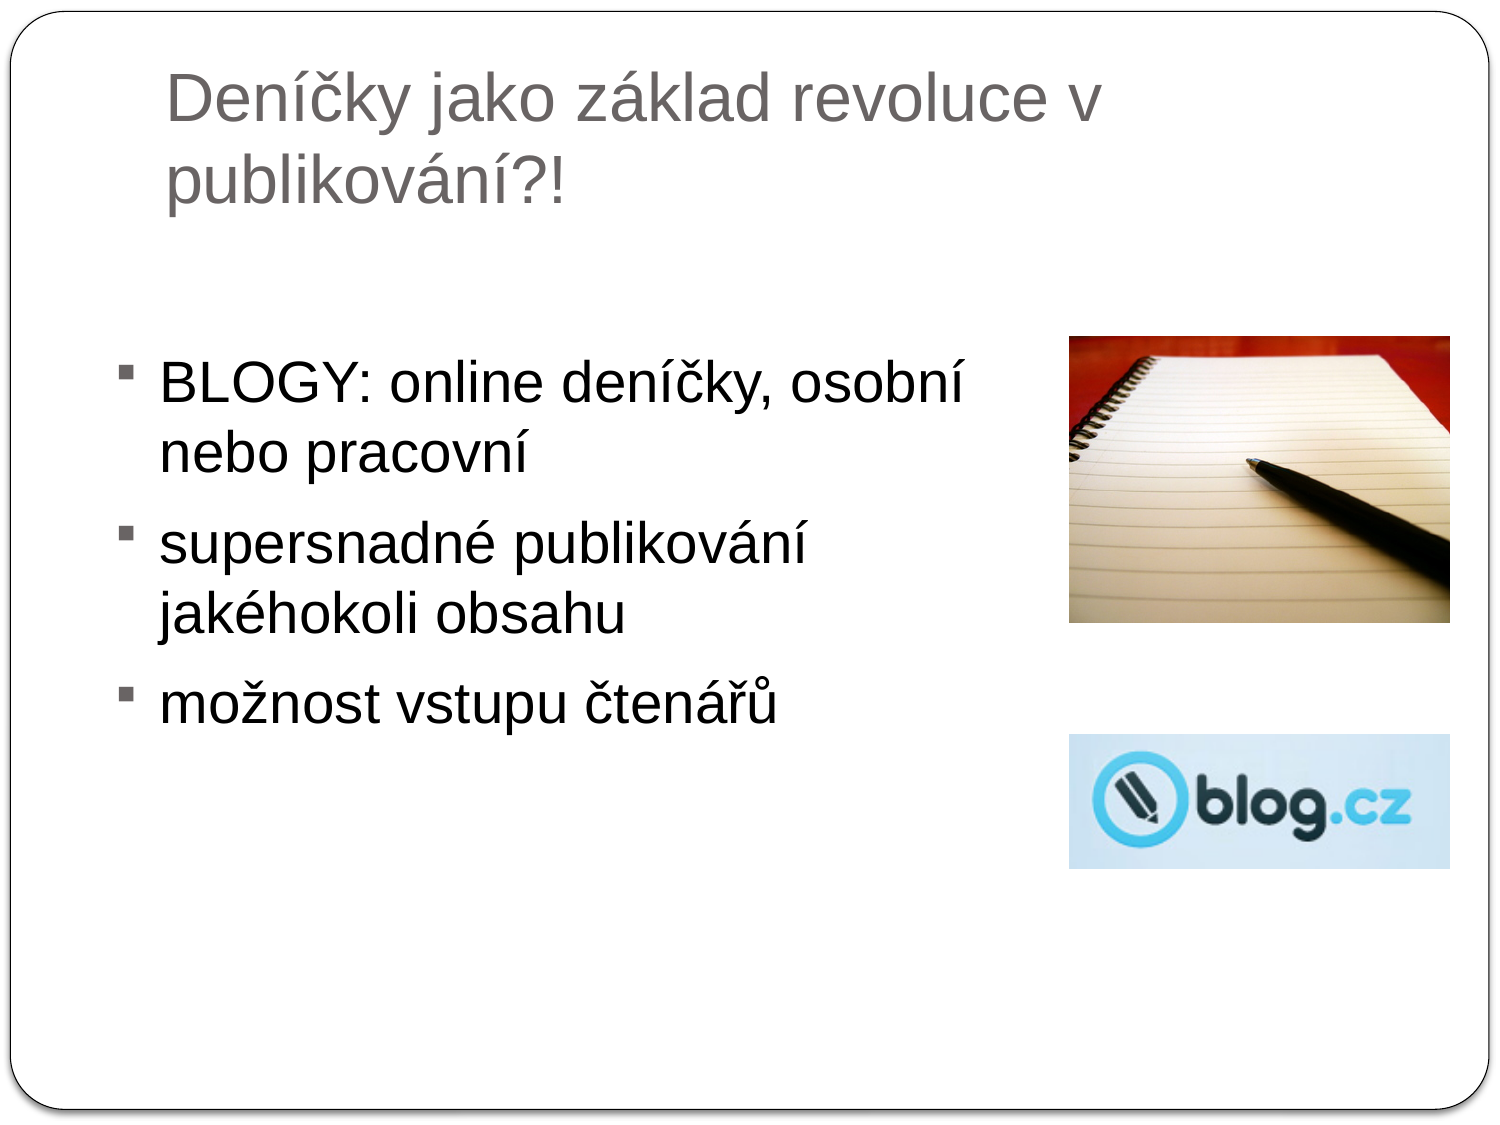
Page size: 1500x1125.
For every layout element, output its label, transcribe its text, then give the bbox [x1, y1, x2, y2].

list BLOGY: online deníčky, osobní nebo pracovní supersnadné publikování jakéhokoli obsahu možnost vstupu čtenářů [99, 336, 1022, 1125]
picture [1068, 734, 1451, 869]
picture [1068, 336, 1451, 623]
title Deníčky jako základ revoluce v publikování?! [149, 44, 1426, 233]
